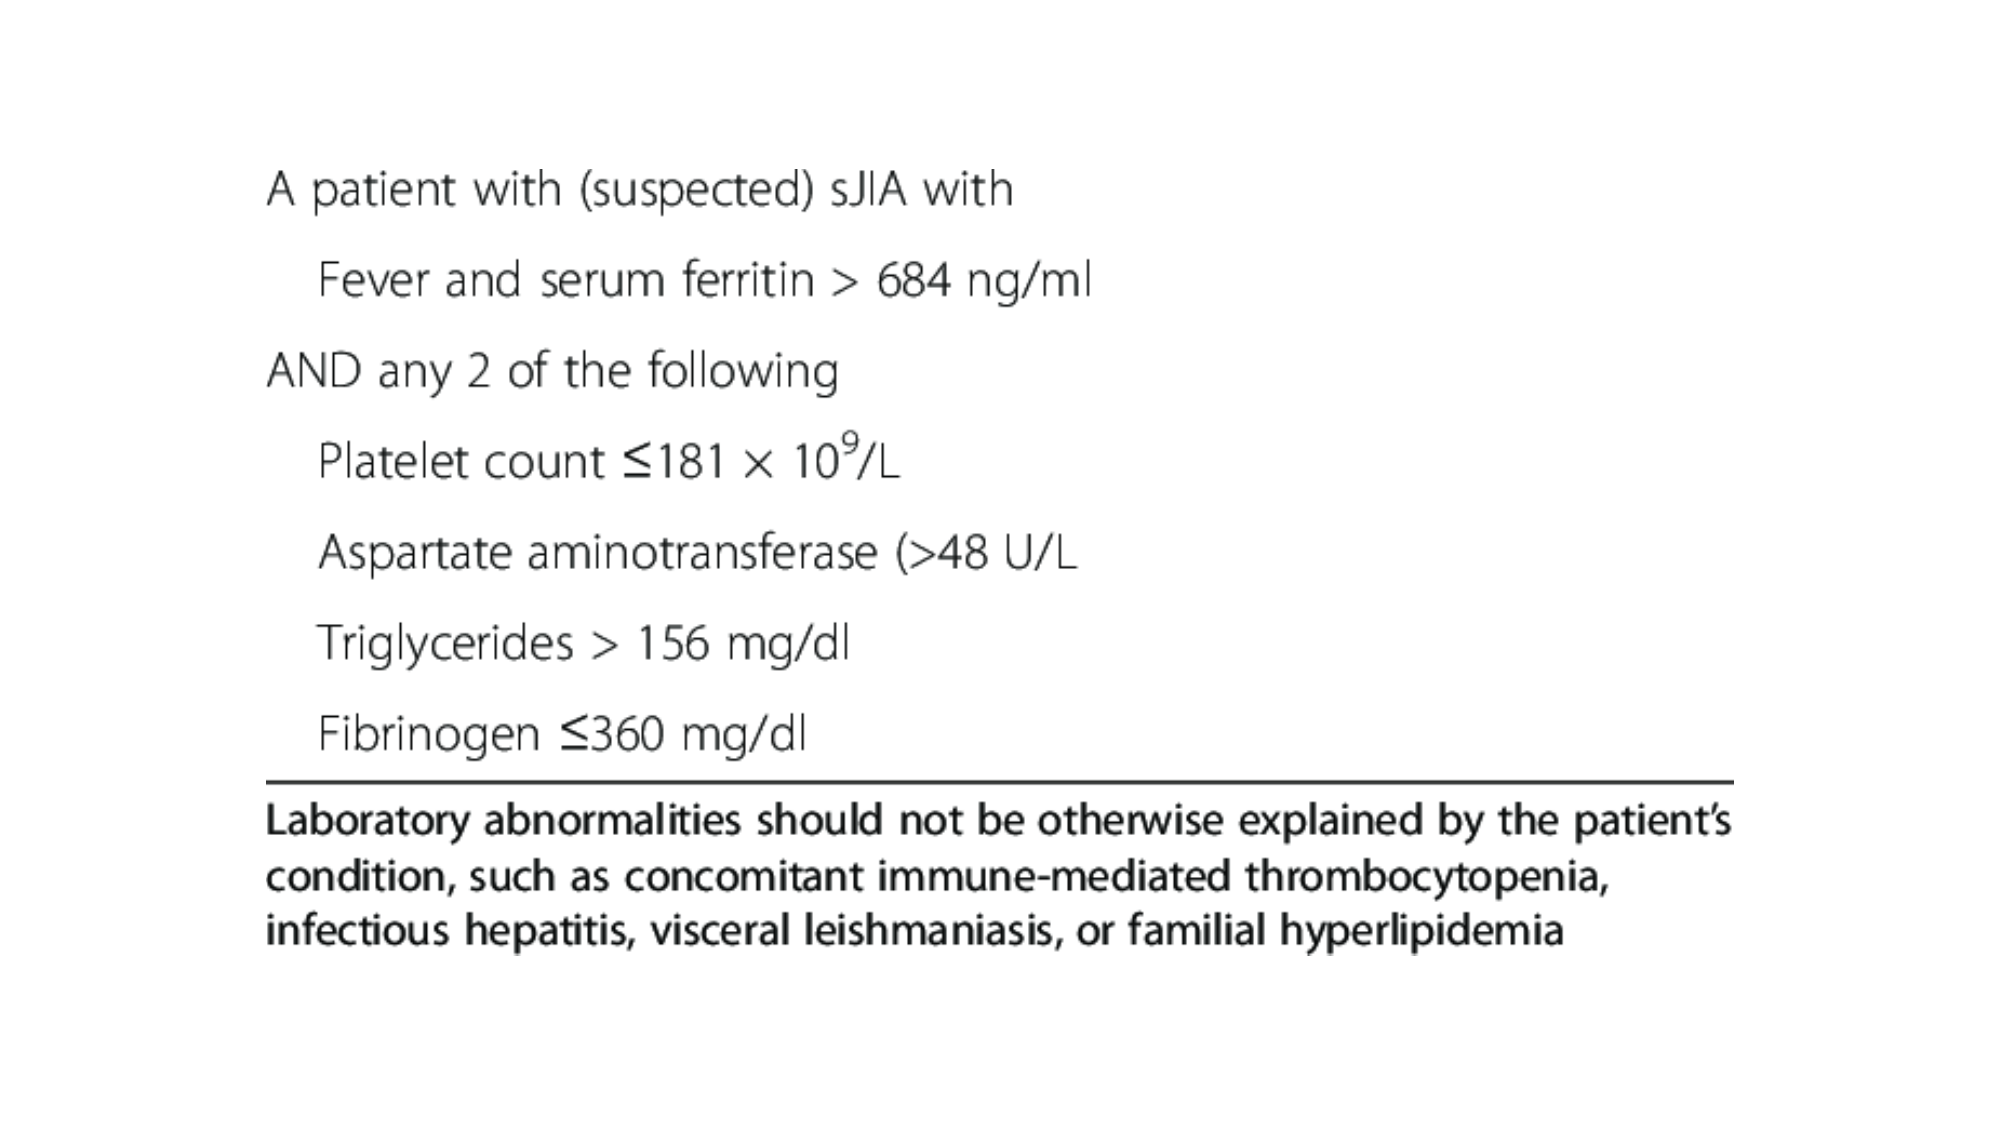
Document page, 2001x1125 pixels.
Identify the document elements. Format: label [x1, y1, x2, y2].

picture [266, 169, 1734, 956]
